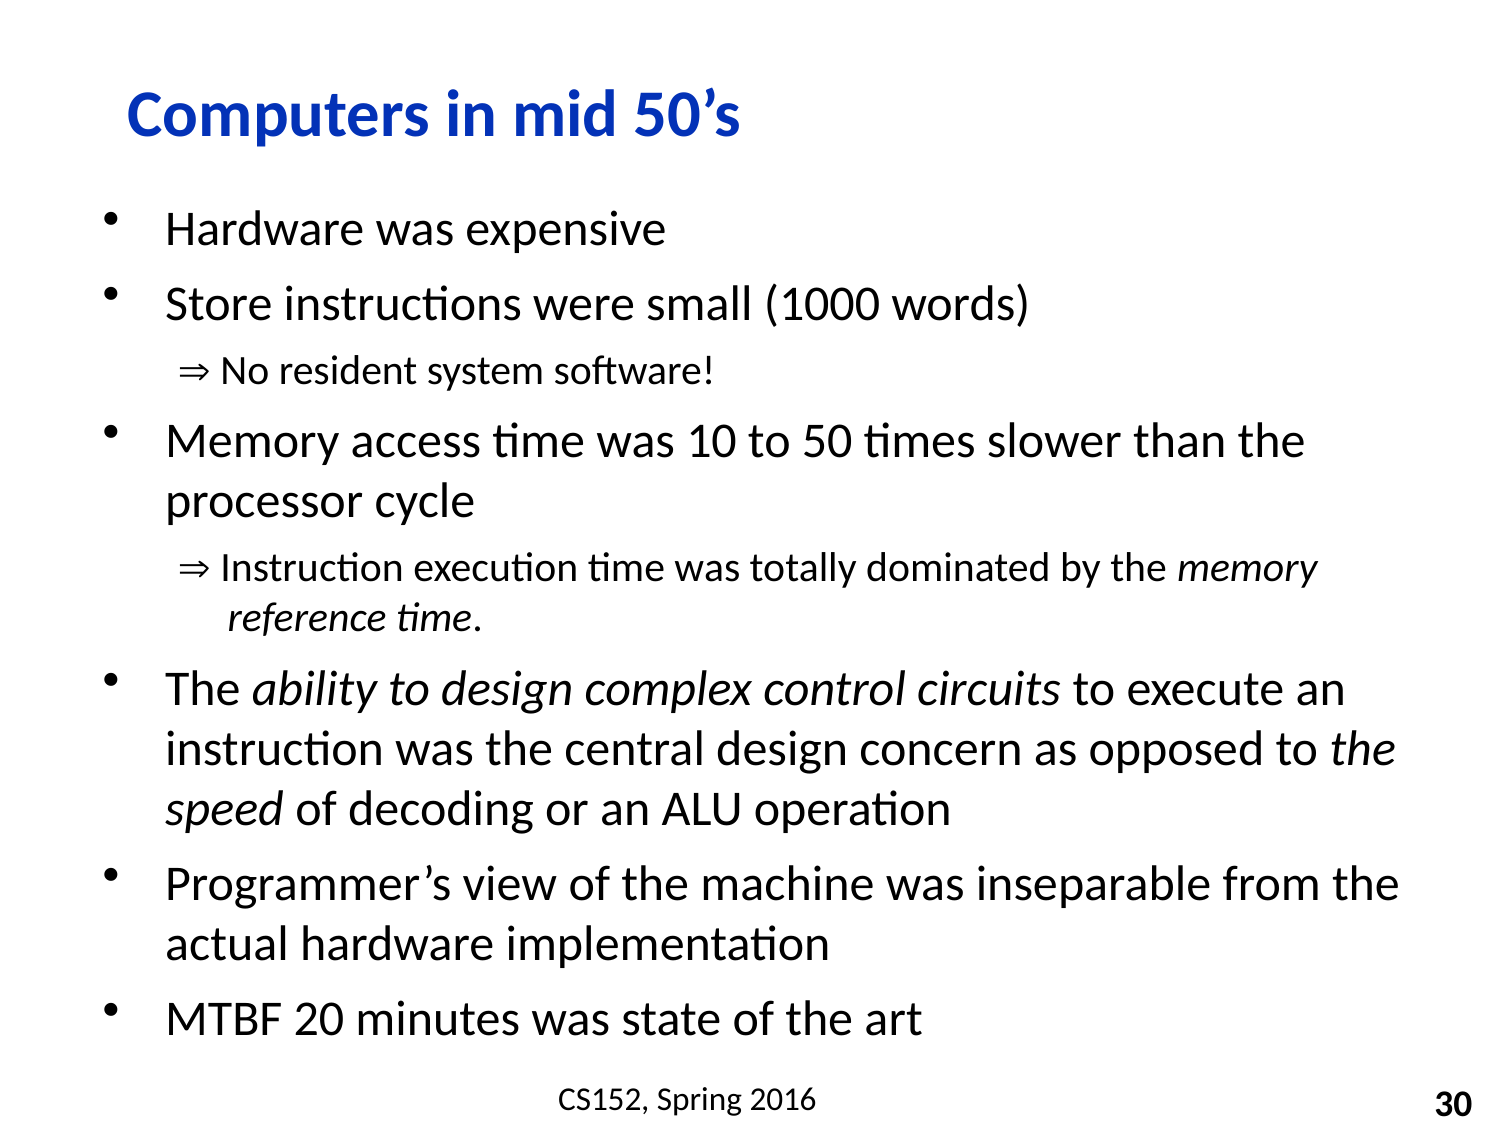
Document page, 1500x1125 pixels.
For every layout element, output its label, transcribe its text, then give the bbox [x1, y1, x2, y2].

slide_number 30 [1174, 1076, 1488, 1125]
list Hardware was expensive Store instructions were small (1000 words)  No resident system software! Memory access time was 10 to 50 times slower than the processor cycle  Instruction execution time was totally dominated by the memory reference time. The ability to design complex control circuits to execute an instruction was the central design concern as opposed to the speed of decoding or an ALU operation Programmer’s view of the machine was inseparable from the actual hardware implementation MTBF 20 minutes was state of the art [87, 187, 1421, 991]
title Computers in mid 50’s [112, 53, 1310, 176]
